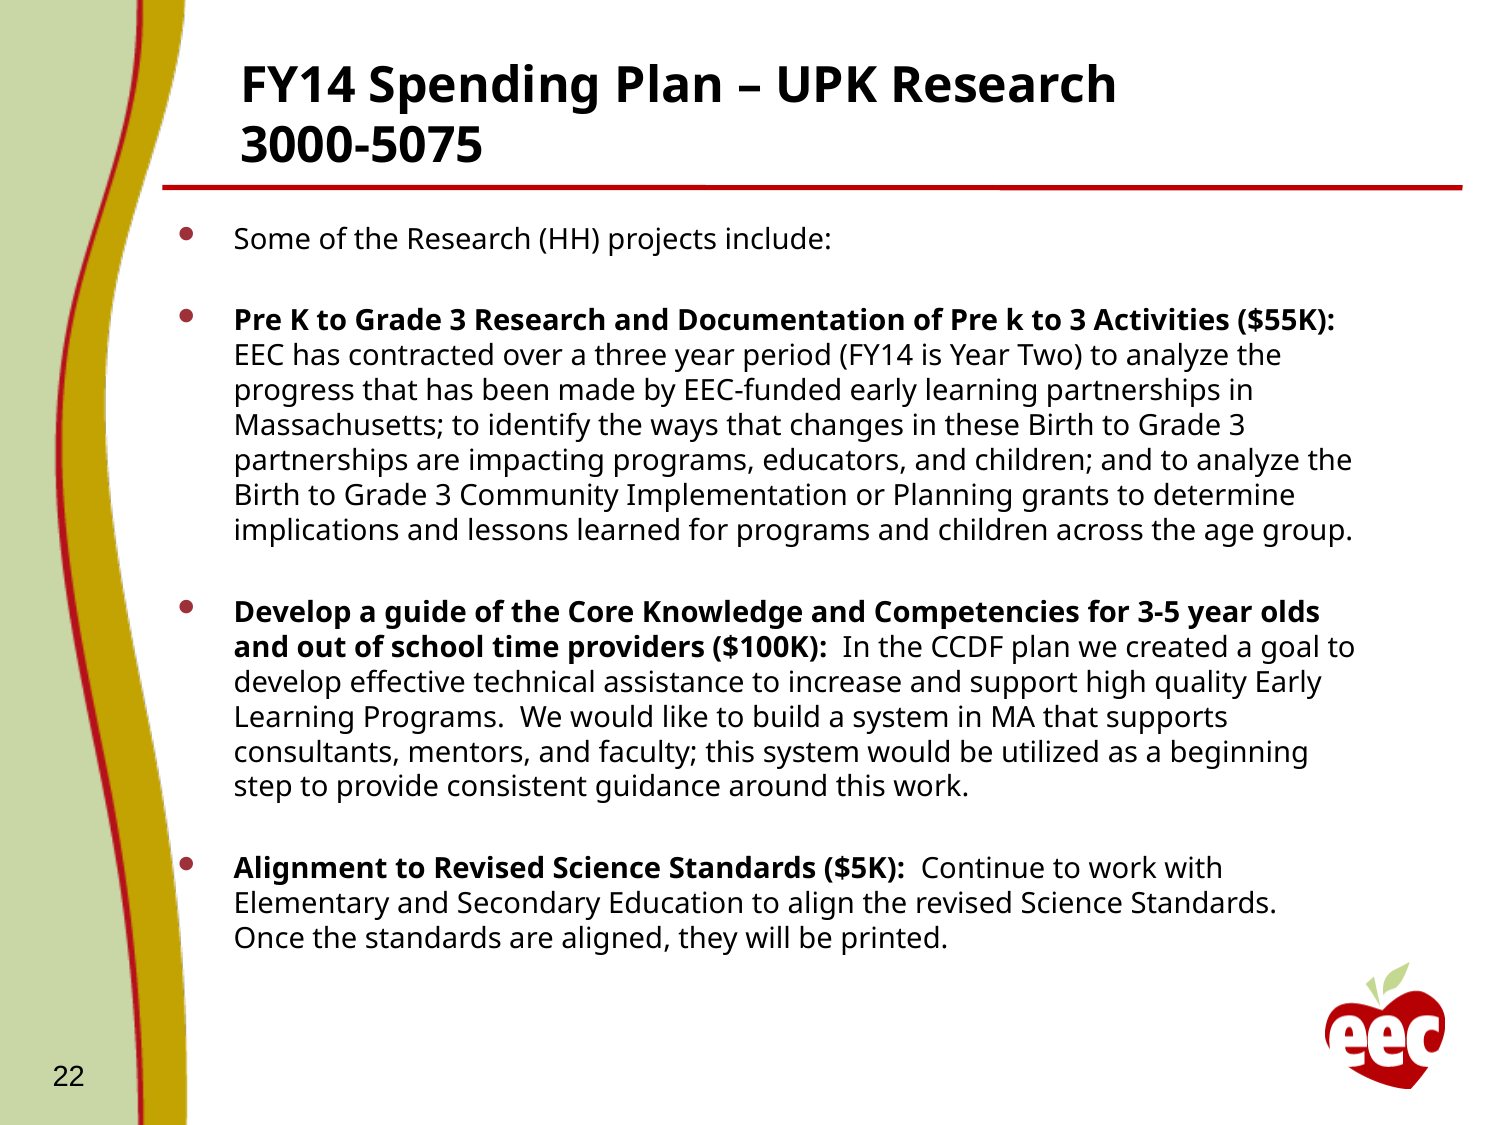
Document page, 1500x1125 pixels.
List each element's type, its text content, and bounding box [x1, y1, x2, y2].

picture [0, 0, 1500, 1125]
title FY14 Spending Plan – UPK Research 3000-5075 [224, 37, 1463, 185]
slide_number 22 [0, 1049, 138, 1125]
list Some of the Research (HH) projects include: Pre K to Grade 3 Research and Documentation of Pre k to 3 Activities ($55K): EEC has contracted over a three year period (FY14 is Year Two) to analyze the progress that has been made by EEC-funded early learning partnerships in Massachusetts; to identify the ways that changes in these Birth to Grade 3 partnerships are impacting programs, educators, and children; and to analyze the Birth to Grade 3 Community Implementation or Planning grants to determine implications and lessons learned for programs and children across the age group. Develop a guide of the Core Knowledge and Competencies for 3-5 year olds and out of school time providers ($100K): In the CCDF plan we created a goal to develop effective technical assistance to increase and support high quality Early Learning Programs. We would like to build a system in MA that supports consultants, mentors, and faculty; this system would be utilized as a beginning step to provide consistent guidance around this work. Alignment to Revised Science Standards ($5K): Continue to work with Elementary and Secondary Education to align the revised Science Standards. Once the standards are aligned, they will be printed. [162, 212, 1376, 988]
